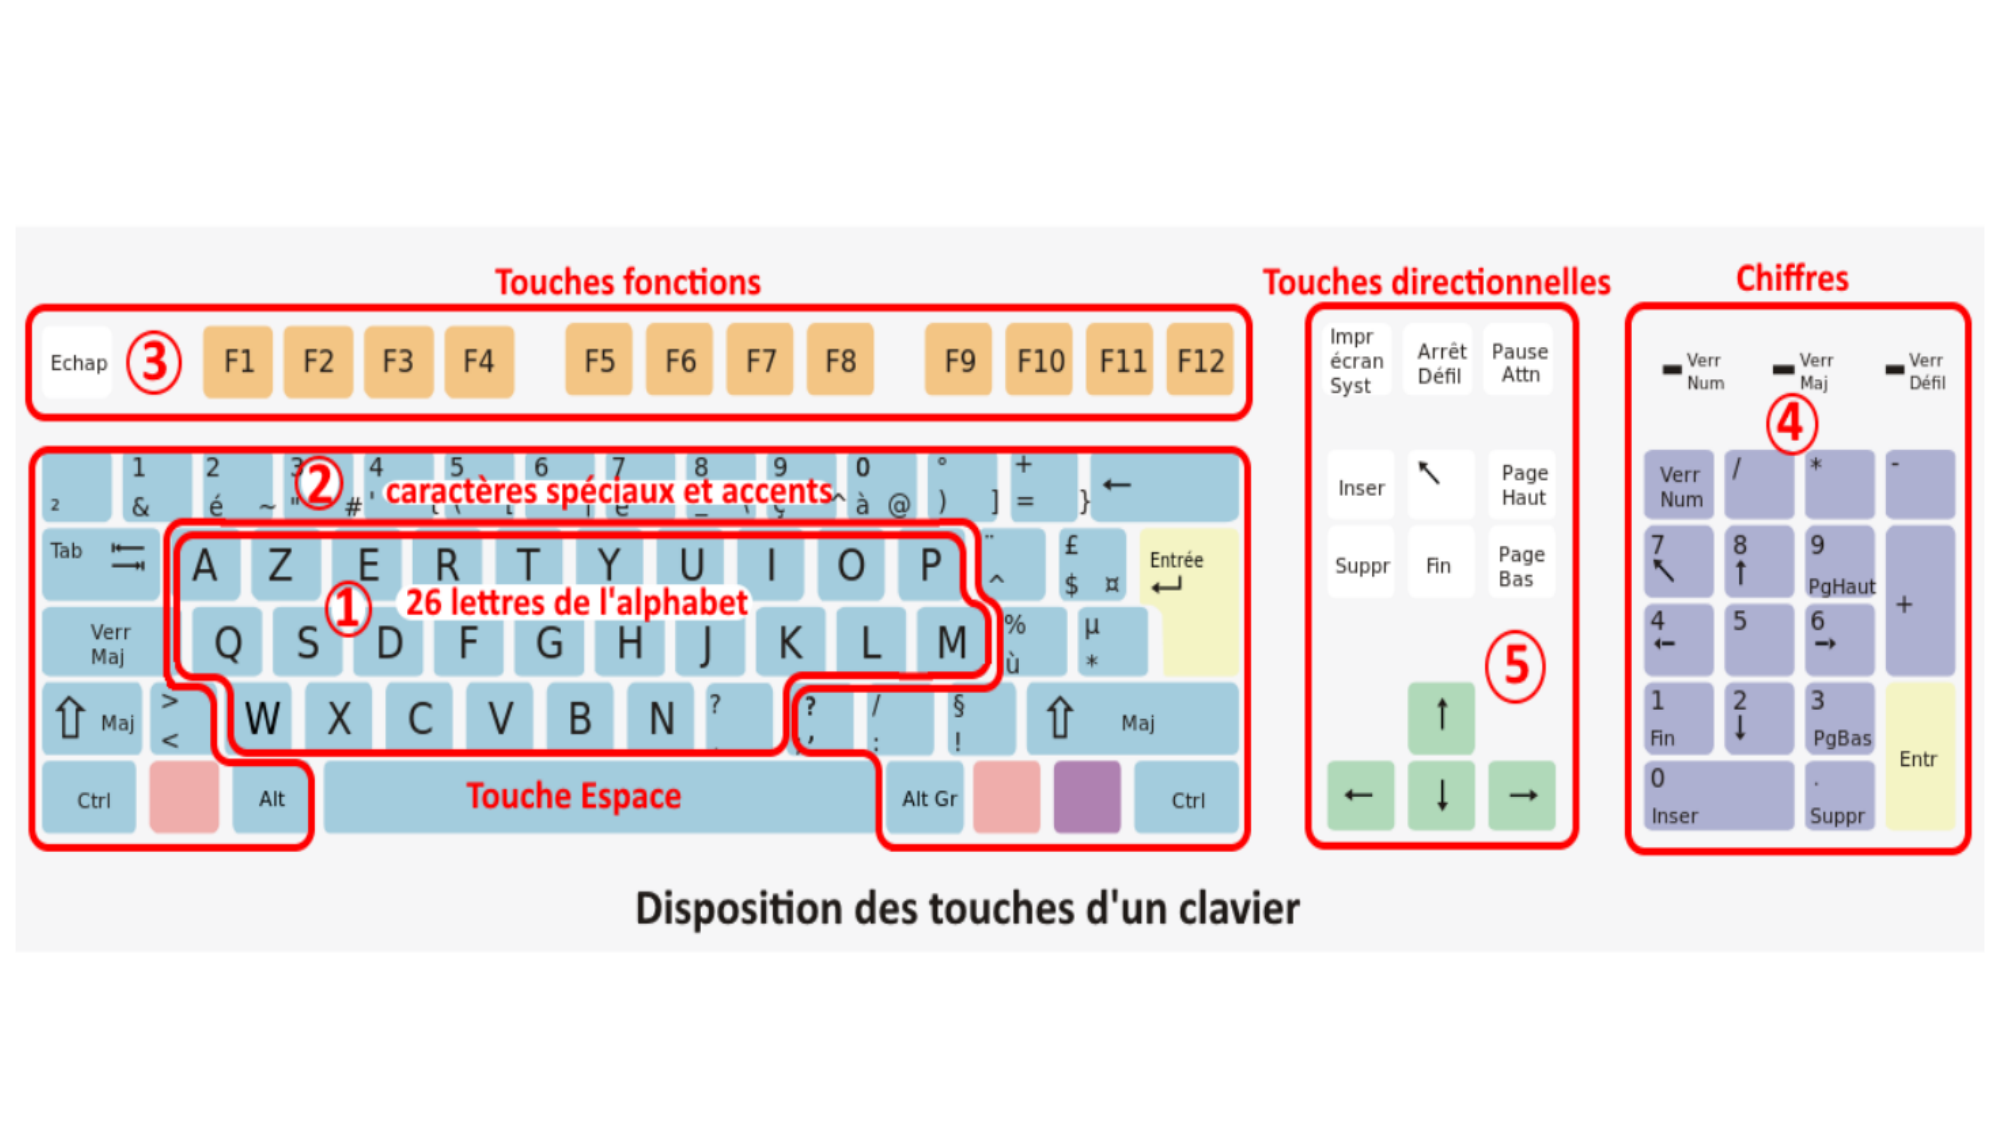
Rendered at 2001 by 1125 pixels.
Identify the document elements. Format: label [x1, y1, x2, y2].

picture [15, 210, 1985, 956]
